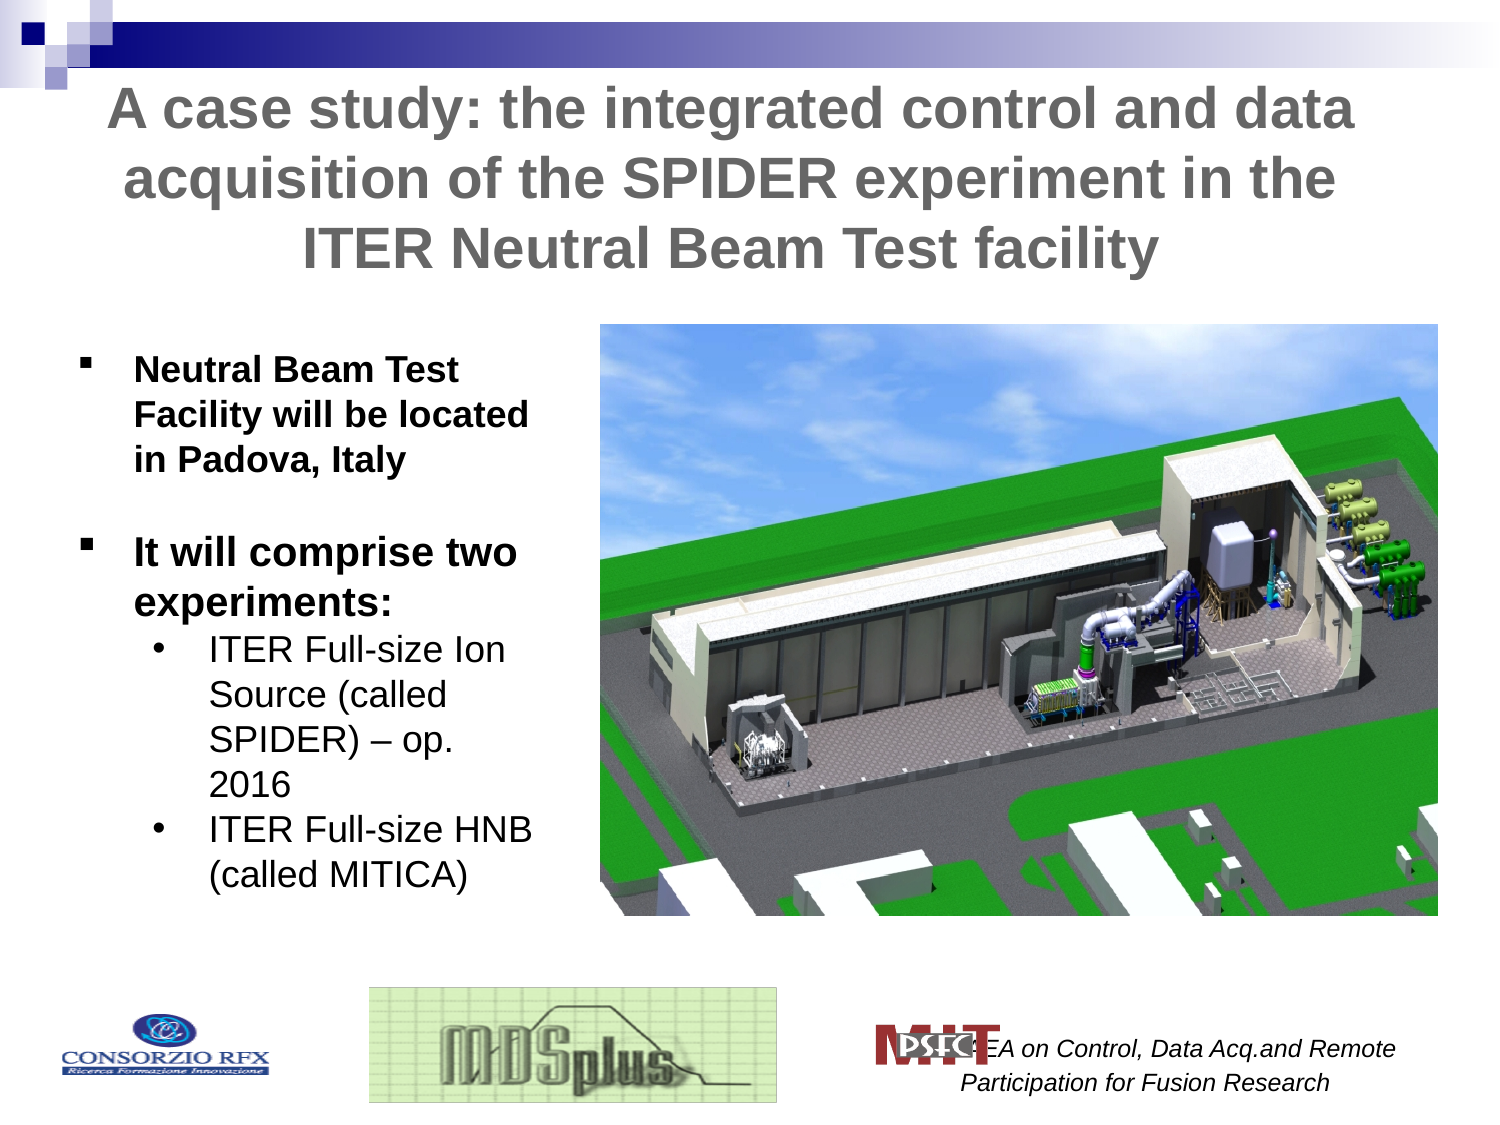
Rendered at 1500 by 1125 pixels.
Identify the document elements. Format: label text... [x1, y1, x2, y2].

title A case study: the integrated control and data acquisition of the SPIDER experiment in the ITER Neutral Beam Test facility [37, 62, 1426, 188]
text_box Neutral Beam Test Facility will be located in Padova, Italy It will comprise two experiments: ITER Full-size Ion Source (called SPIDER) – op. 2016 ITER Full-size HNB (called MITICA) [62, 337, 563, 903]
picture [62, 1014, 270, 1075]
slide_number [1074, 1024, 1426, 1103]
picture [368, 987, 777, 1103]
picture [599, 324, 1438, 916]
picture [875, 1024, 1000, 1065]
